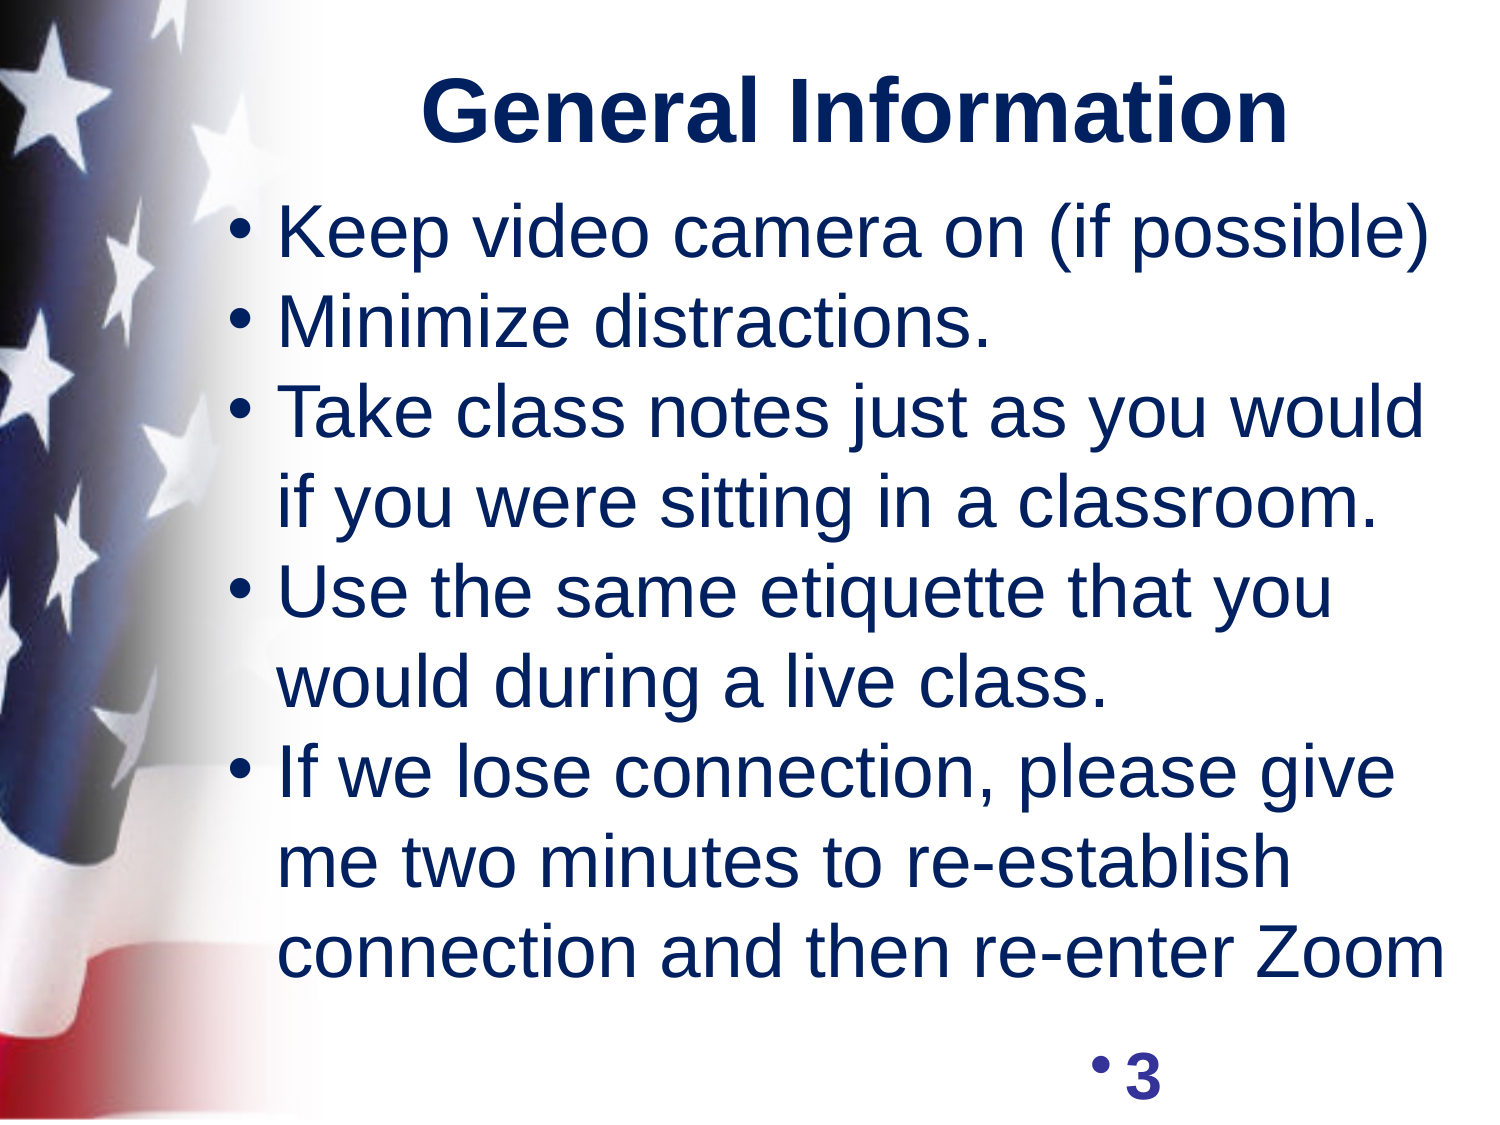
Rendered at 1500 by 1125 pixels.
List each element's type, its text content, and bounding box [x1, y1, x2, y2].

picture [0, 0, 1500, 1125]
title General Information [212, 37, 1500, 175]
text_box Keep video camera on (if possible) Minimize distractions. Take class notes just as you would if you were sitting in a classroom. Use the same etiquette that you would during a live class. If we lose connection, please give me two minutes to re-establish connection and then re-enter Zoom [212, 174, 1480, 1035]
slide_number 3 [1074, 1042, 1425, 1103]
